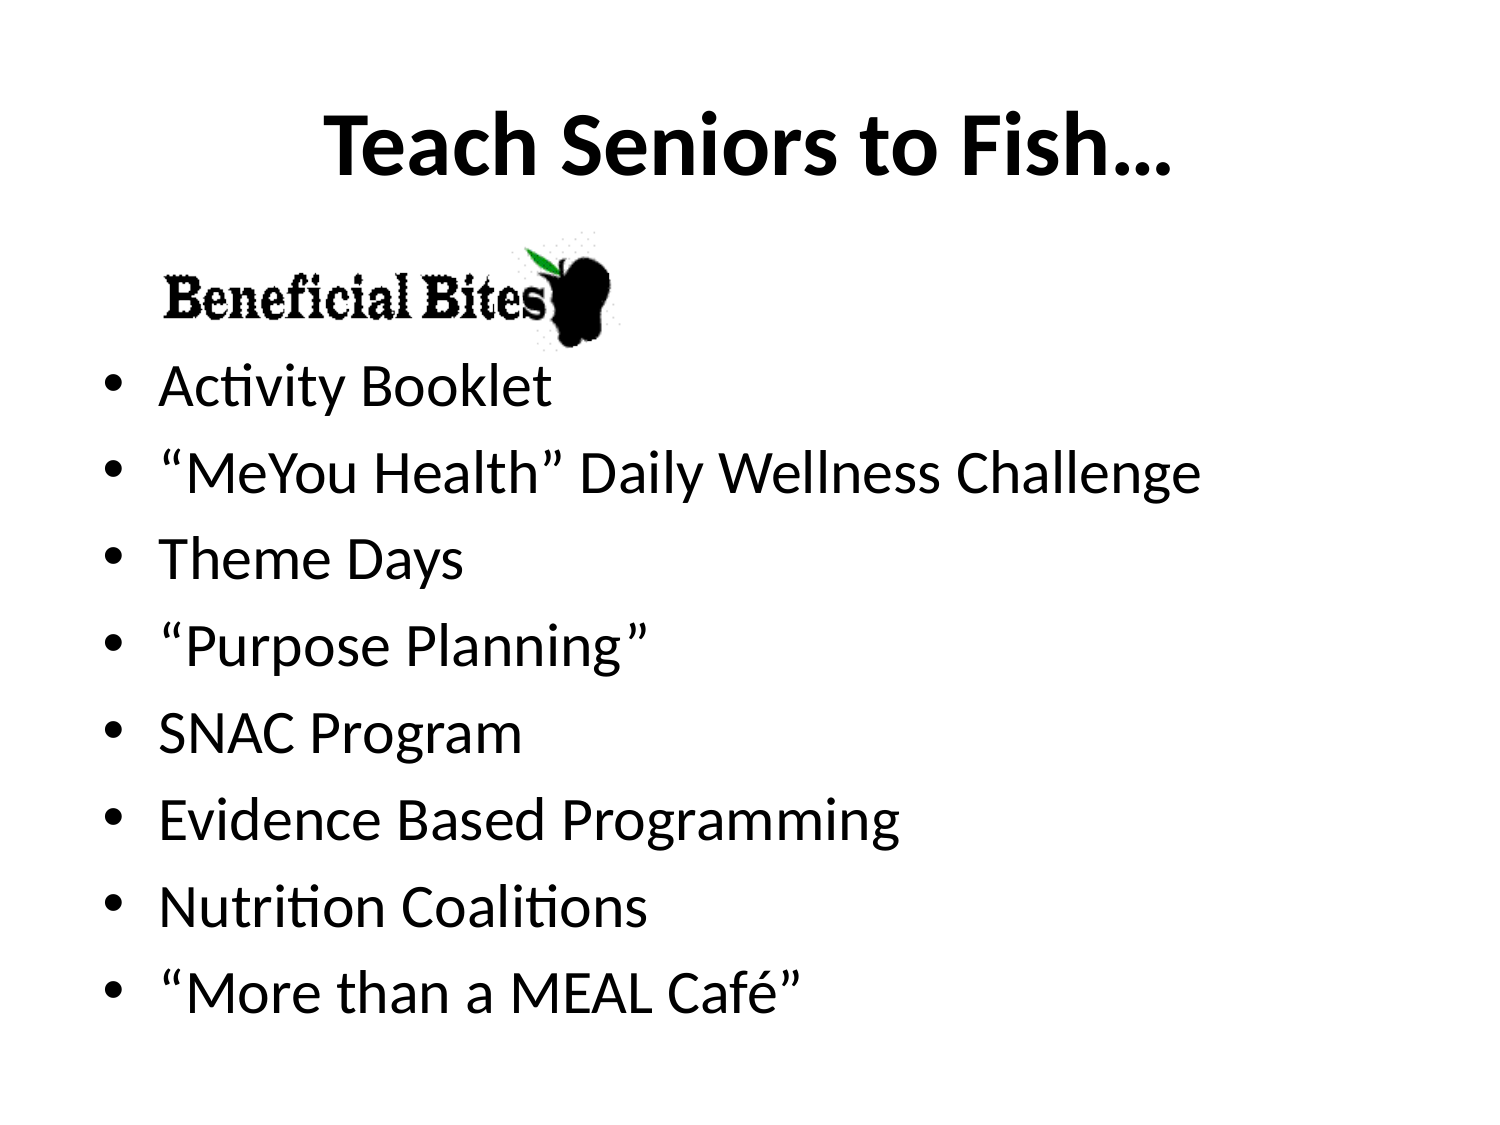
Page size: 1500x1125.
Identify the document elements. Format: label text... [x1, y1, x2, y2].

list Activity Booklet “MeYou Health” Daily Wellness Challenge Theme Days “Purpose Planning” SNAC Program Evidence Based Programming Nutrition Coalitions “More than a MEAL Café” [87, 249, 1438, 1038]
title Teach Seniors to Fish… [75, 45, 1425, 233]
picture [162, 224, 627, 359]
